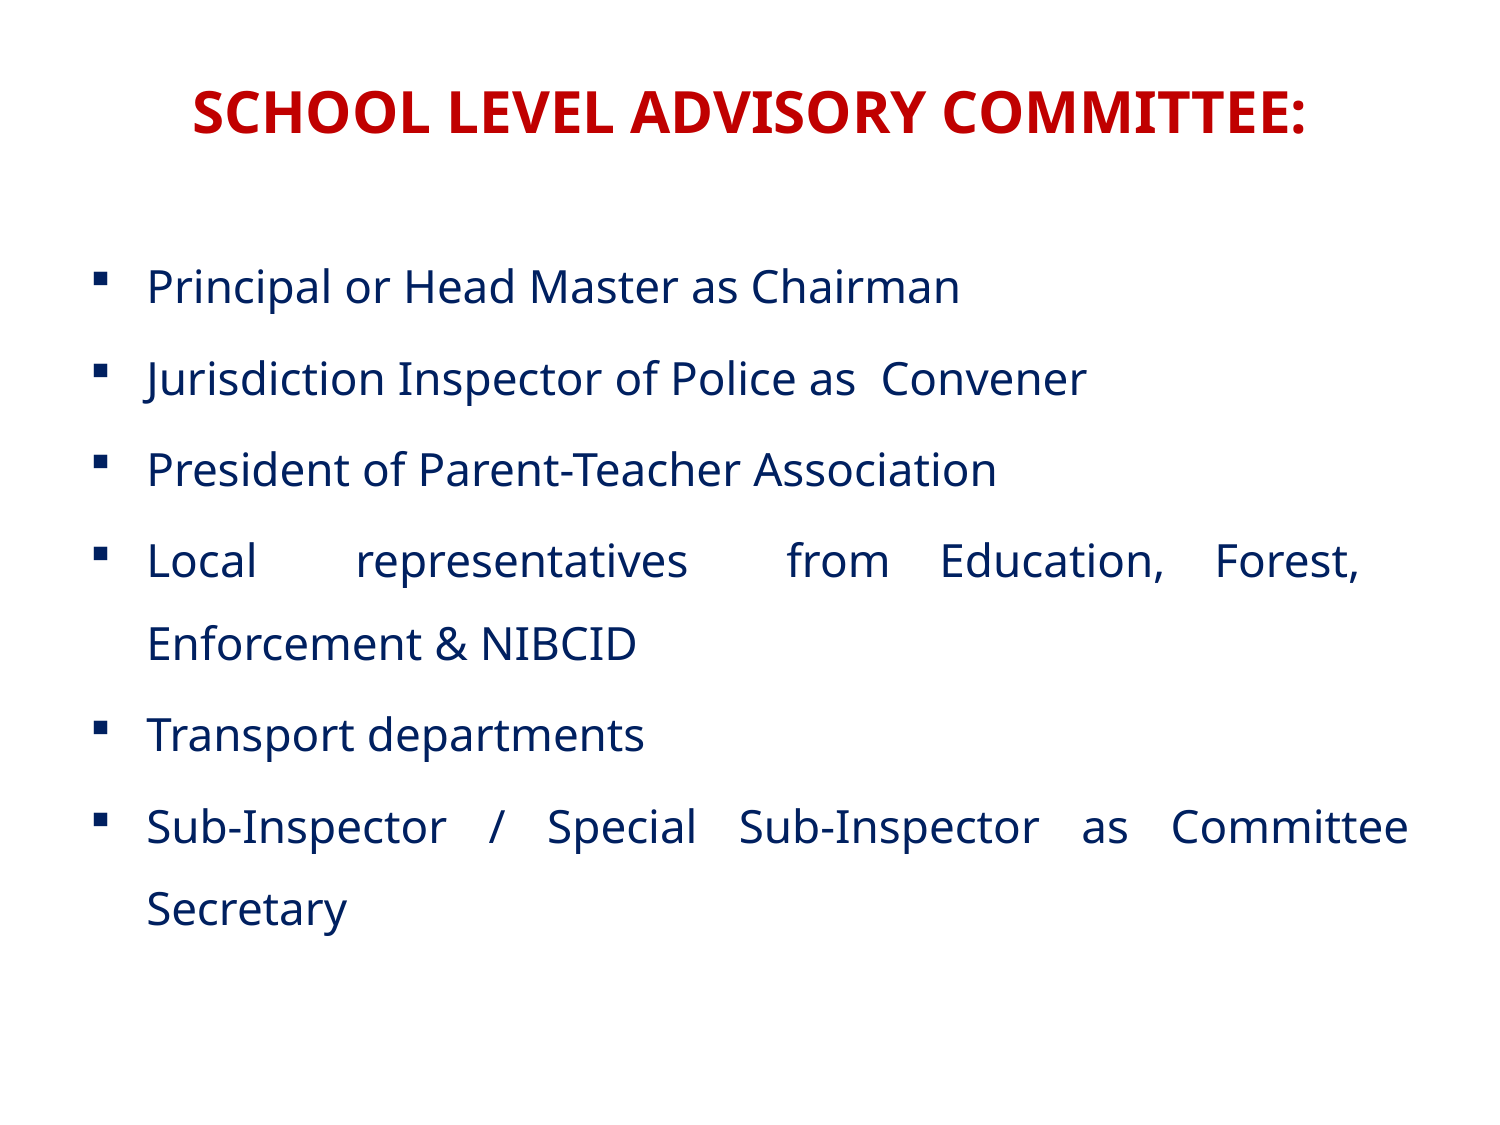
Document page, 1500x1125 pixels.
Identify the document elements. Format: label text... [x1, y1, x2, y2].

title SCHOOL LEVEL ADVISORY COMMITTEE: [75, 45, 1425, 176]
list Principal or Head Master as Chairman Jurisdiction Inspector of Police as Convener President of Parent-Teacher Association Local representatives from Education, Forest, Enforcement & NIBCID Transport departments Sub-Inspector / Special Sub-Inspector as Committee Secretary [75, 222, 1425, 1005]
